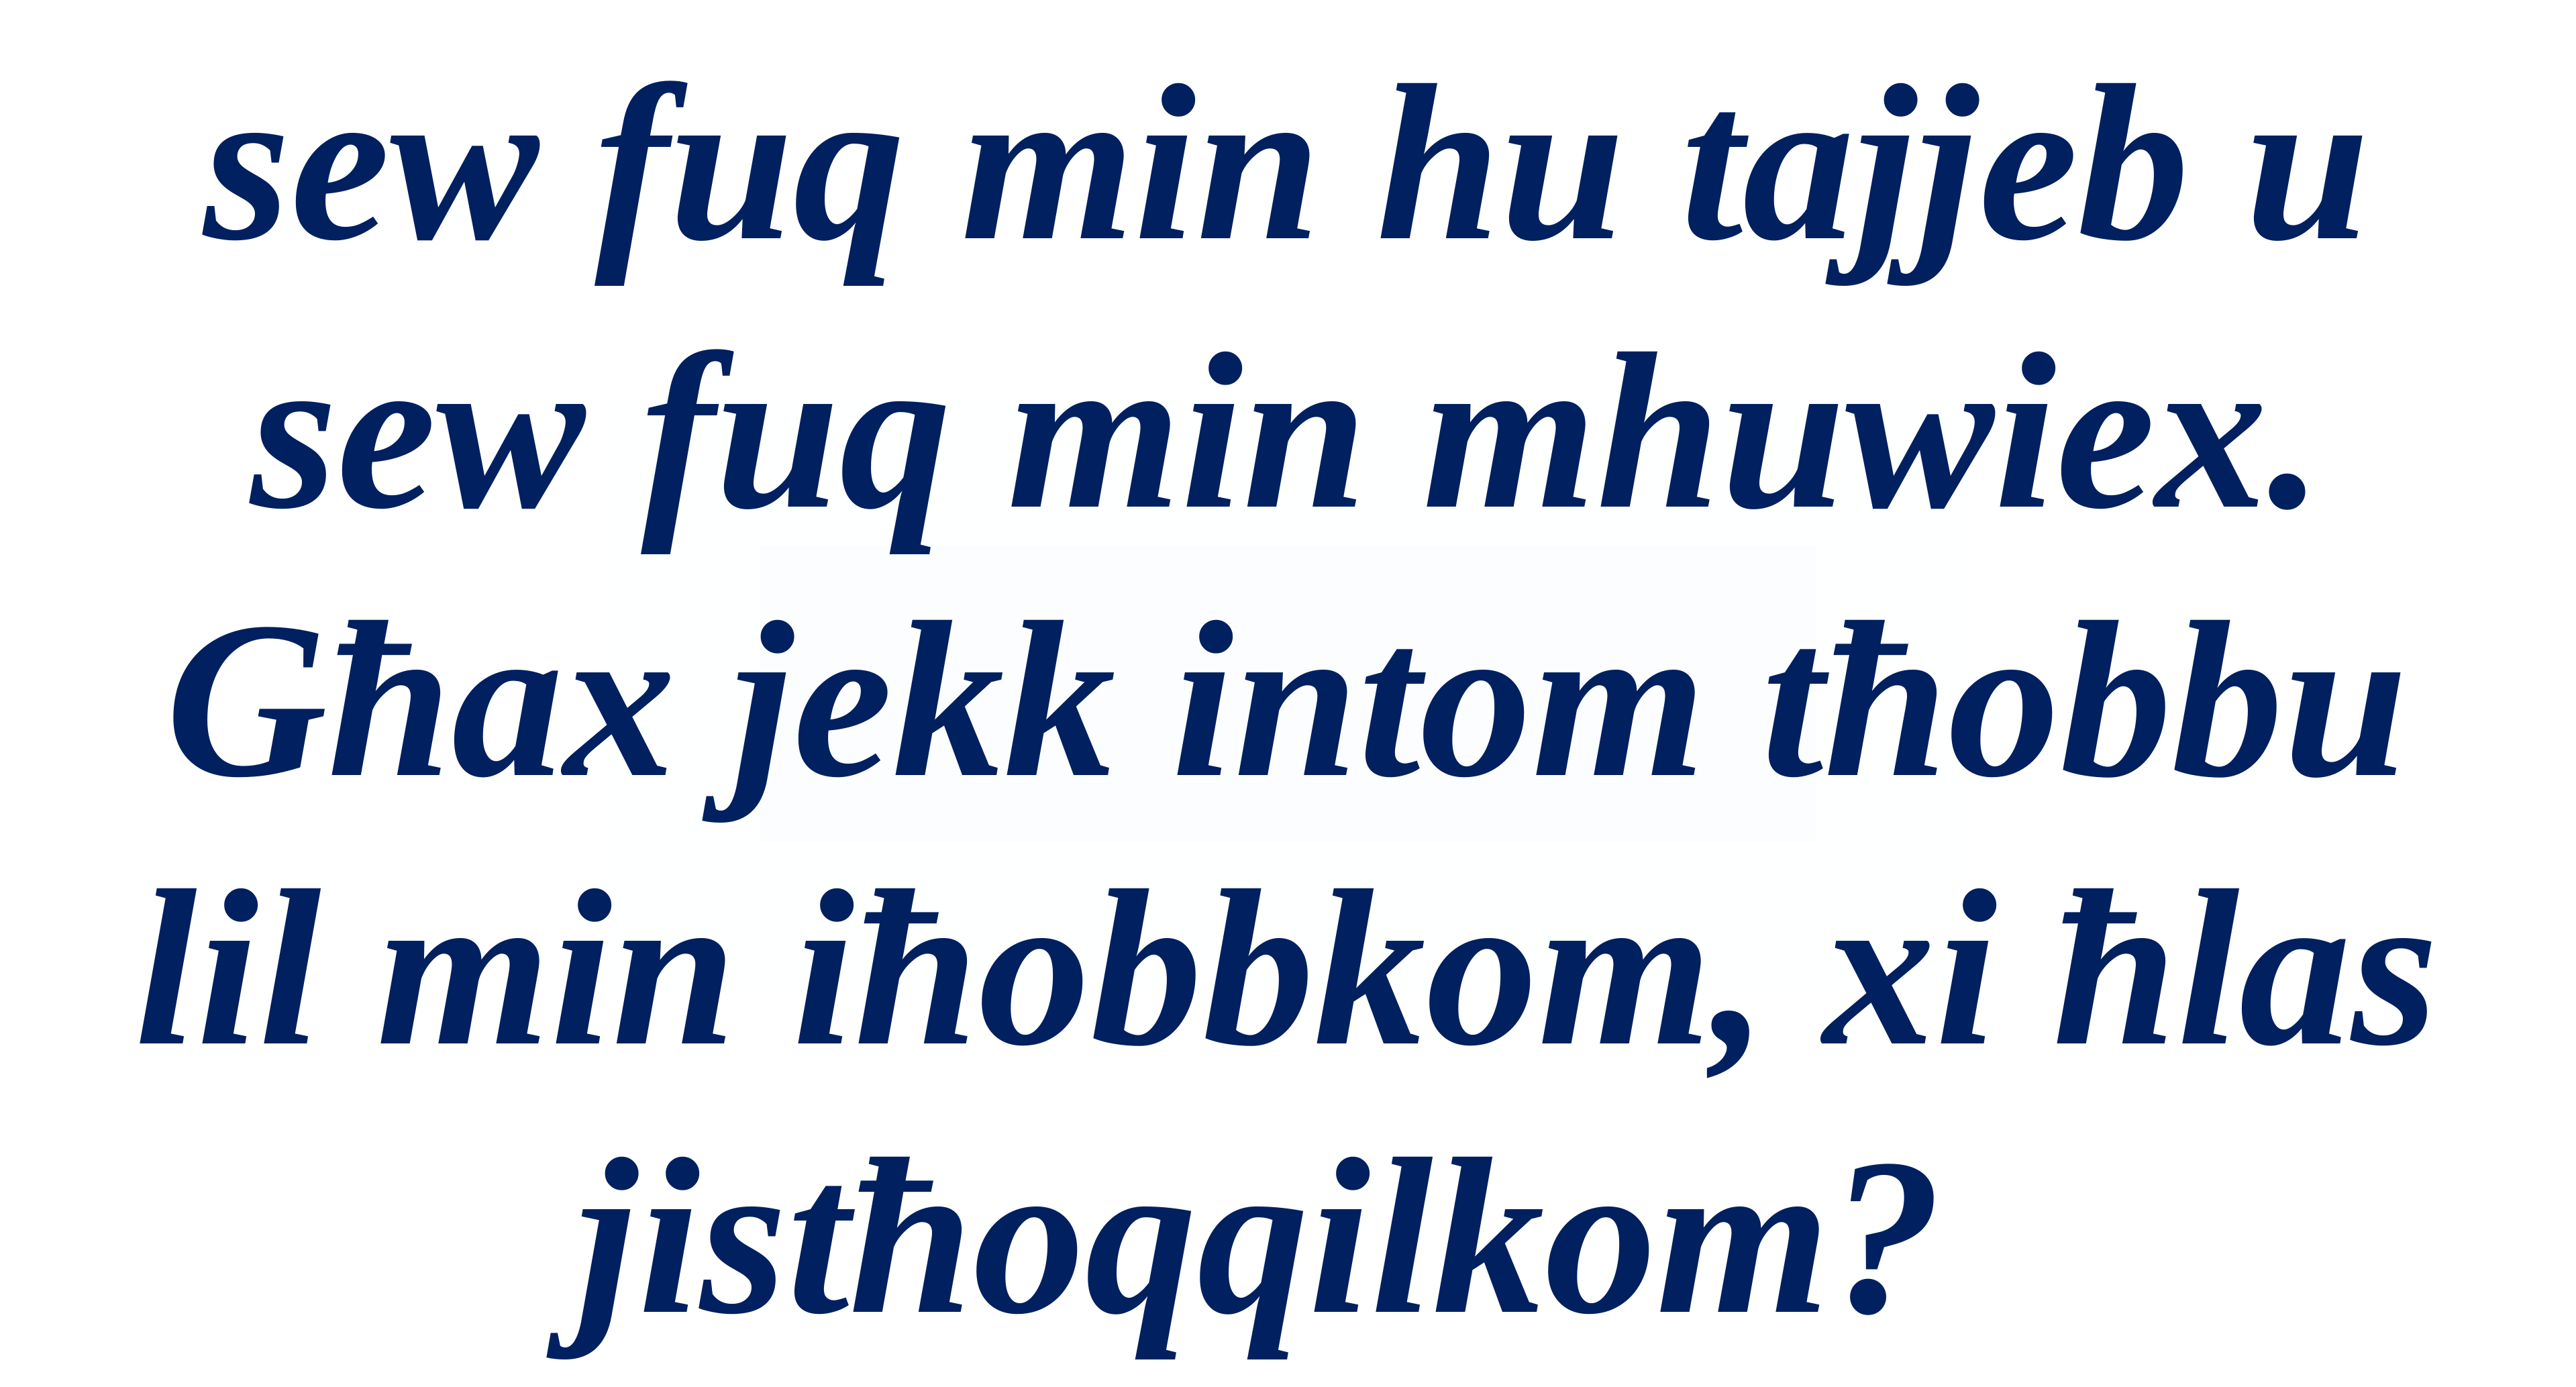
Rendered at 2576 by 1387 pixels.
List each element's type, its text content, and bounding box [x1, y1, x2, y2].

text_box sew fuq min hu tajjeb u sew fuq min mhuwiex. Għax jekk intom tħobbu lil min iħobbkom, xi ħlas jistħoqqilkom? [37, 3, 2538, 1368]
